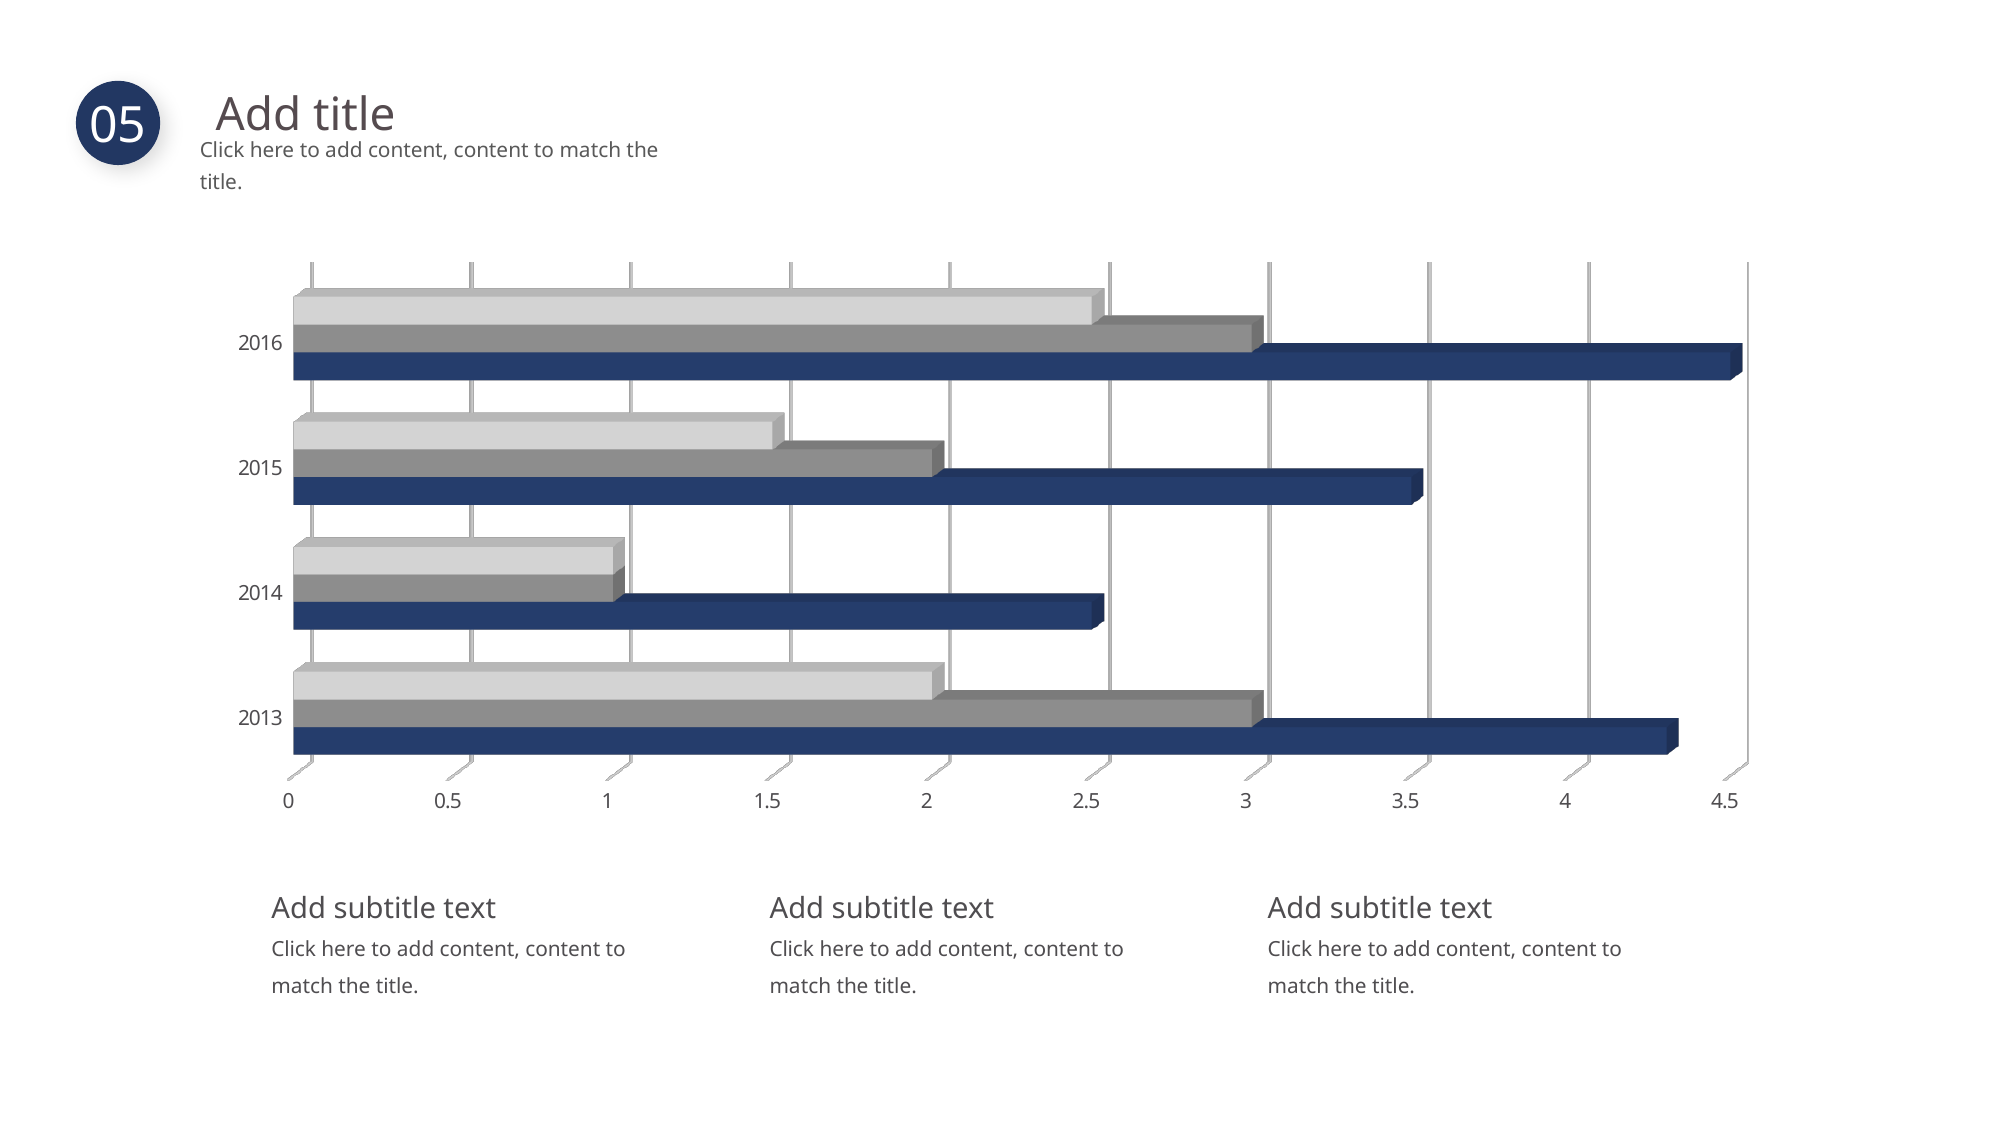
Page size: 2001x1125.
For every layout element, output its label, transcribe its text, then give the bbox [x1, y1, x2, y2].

text_box Add subtitle text [256, 864, 587, 915]
chart [204, 250, 1783, 827]
text_box Click here to add content, content to match the title. [1252, 915, 1667, 1008]
text_box Click here to add content, content to match the title. [754, 915, 1168, 1008]
text_box Add subtitle text [1252, 864, 1583, 915]
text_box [182, 60, 693, 200]
text_box Add subtitle text [754, 864, 1085, 915]
text_box Click here to add content, content to match the title. [256, 915, 670, 1008]
text_box 05 [74, 79, 162, 167]
